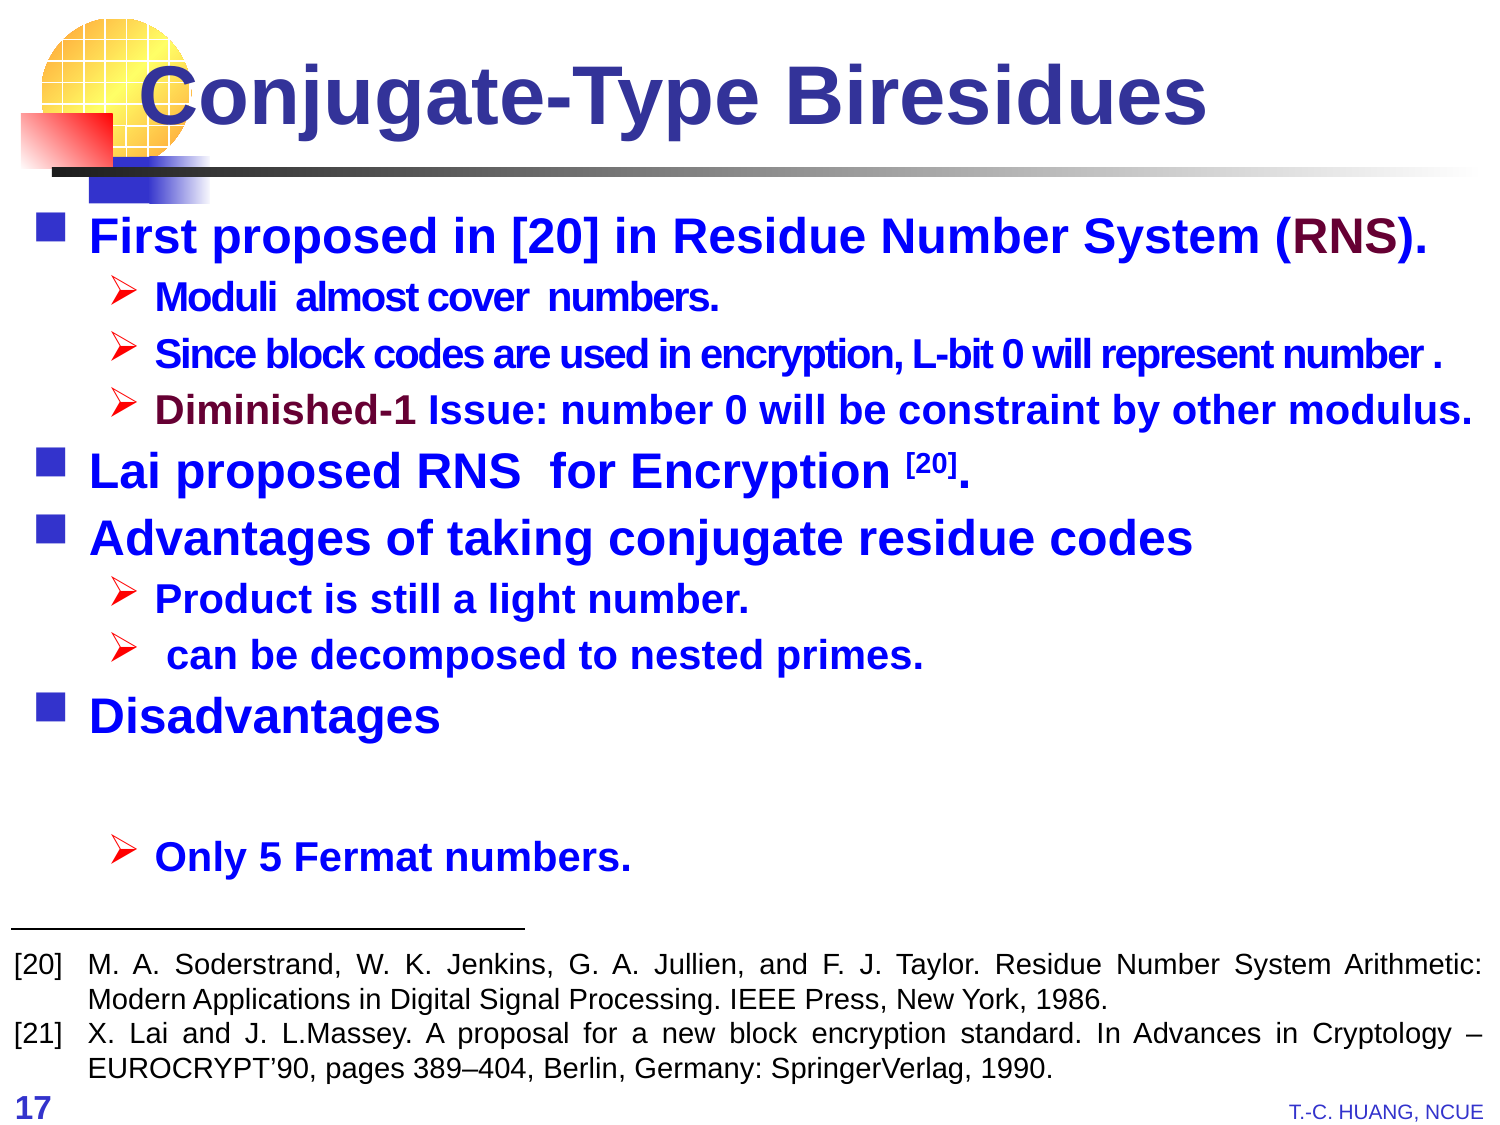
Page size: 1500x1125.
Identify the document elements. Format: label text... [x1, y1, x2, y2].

title Conjugate-Type Biresidues [123, 34, 1468, 150]
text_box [0, 928, 1500, 1095]
